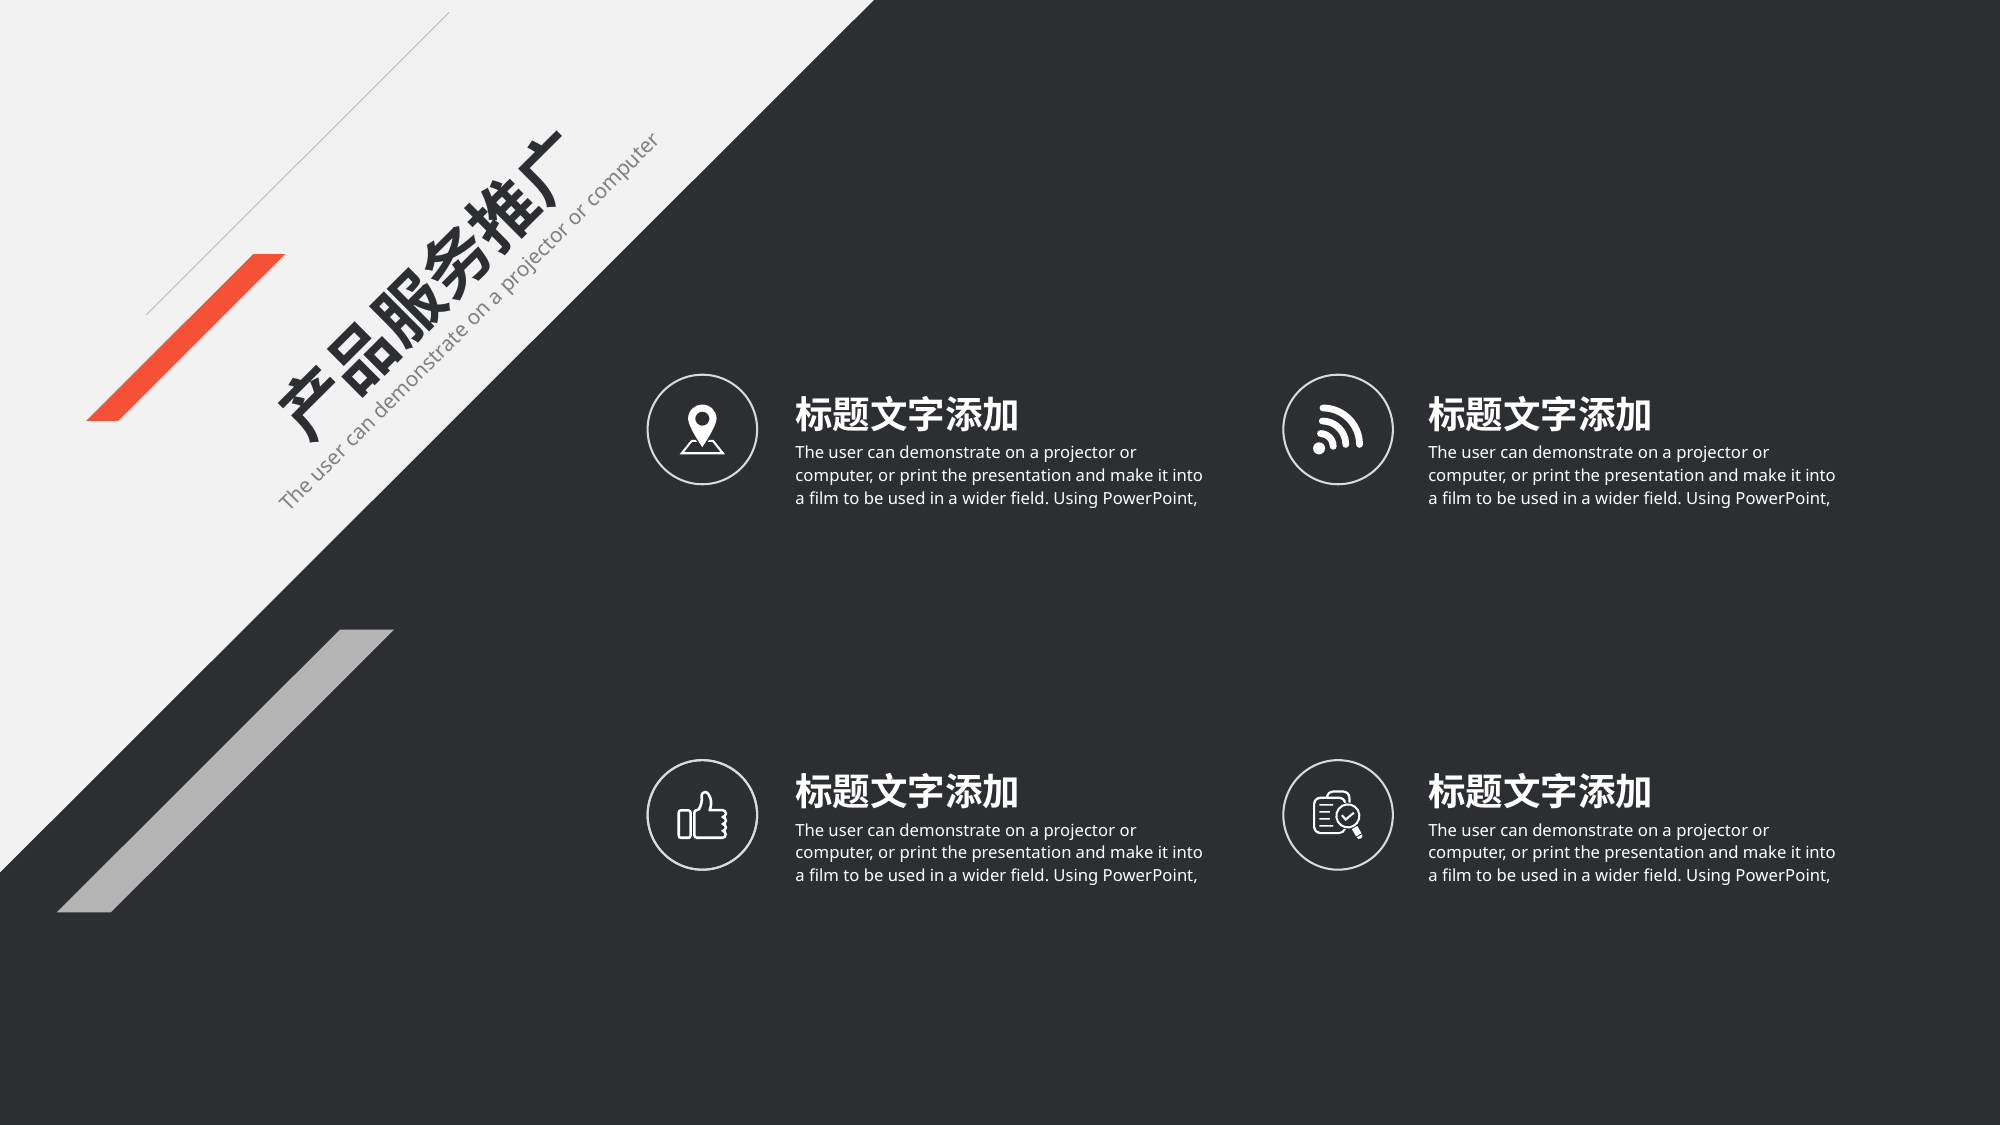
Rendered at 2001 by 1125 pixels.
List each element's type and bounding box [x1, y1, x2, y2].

text_box [1283, 374, 1393, 485]
text_box [54, 628, 397, 914]
text_box [1413, 374, 1854, 540]
text_box [647, 374, 758, 485]
text_box [780, 752, 1221, 917]
text_box [83, 354, 187, 422]
text_box [132, 219, 736, 354]
text_box [1413, 752, 1854, 917]
text_box [1283, 760, 1393, 870]
text_box [647, 760, 758, 870]
text_box [0, 0, 876, 874]
text_box [780, 374, 1221, 540]
text_box [146, 12, 450, 219]
